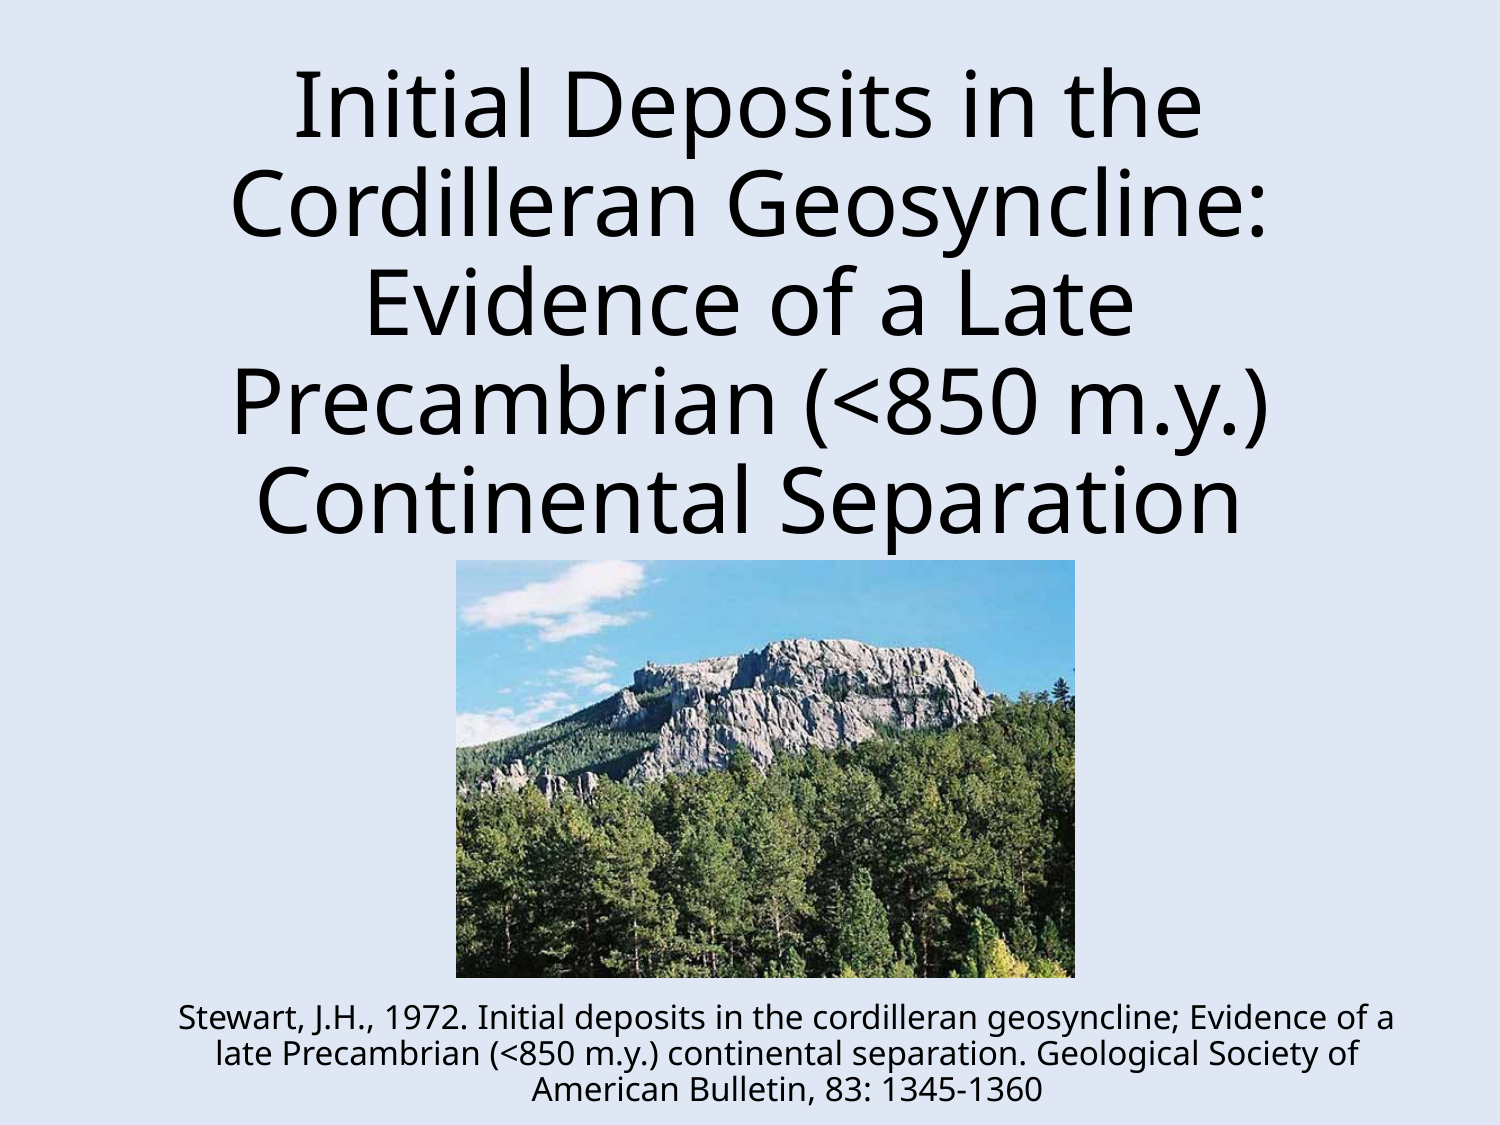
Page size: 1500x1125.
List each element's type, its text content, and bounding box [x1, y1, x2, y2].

picture [456, 560, 1075, 978]
subtitle Stewart, J.H., 1972. Initial deposits in the cordilleran geosyncline; Evidence of a late Precambrian (<850 m.y.) continental separation. Geological Society of American Bulletin, 83: 1345-1360 [152, 993, 1423, 1120]
title Initial Deposits in the Cordilleran Geosyncline: Evidence of a Late Precambrian (<850 m.y.) Continental Separation [187, 127, 1313, 561]
